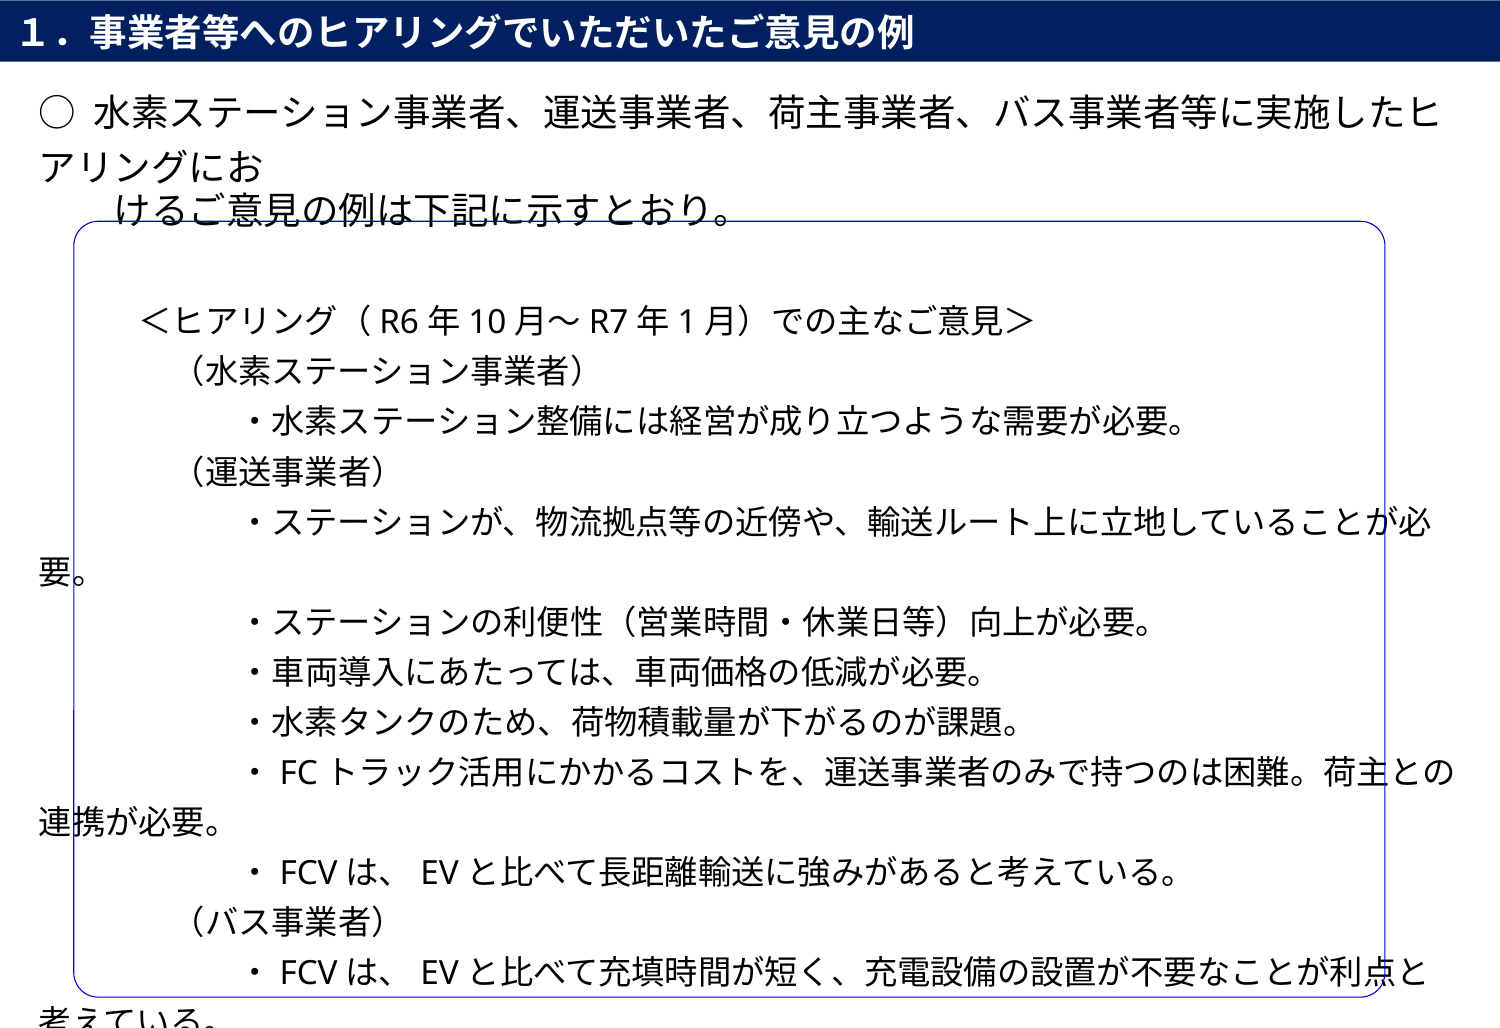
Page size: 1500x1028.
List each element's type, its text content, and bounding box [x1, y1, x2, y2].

text_box [73, 221, 1385, 998]
text_box １．事業者等へのヒアリングでいただいたご意見の例 [0, 0, 1500, 64]
text_box ○ 水素ステーション事業者、運送事業者、荷主事業者、バス事業者等に実施したヒアリングにお けるご意見の例は下記に示すとおり。 ＜ヒアリング（R6年10月～R7年1月）での主なご意見＞ （水素ステーション事業者） ・水素ステーション整備には経営が成り立つような需要が必要。 （運送事業者） ・ステーションが、物流拠点等の近傍や、輸送ルート上に立地していることが必要。 ・ステーションの利便性（営業時間・休業日等）向上が必要。 ・車両導入にあたっては、車両価格の低減が必要。 ・水素タンクのため、荷物積載量が下がるのが課題。 ・FCトラック活用にかかるコストを、運送事業者のみで持つのは困難。荷主との連携が必要。 ・FCVは、EVと比べて長距離輸送に強みがあると考えている。 （バス事業者） ・FCVは、EVと比べて充填時間が短く、充電設備の設置が不要なことが利点と考えている。 ・実証運転しているドライバーの評価は高い（故障が少ない、パワーがある、静音性など）。 （荷主事業者） ・FCVを使用することで、企業のイメージアップにつながる。 [24, 64, 1477, 1028]
